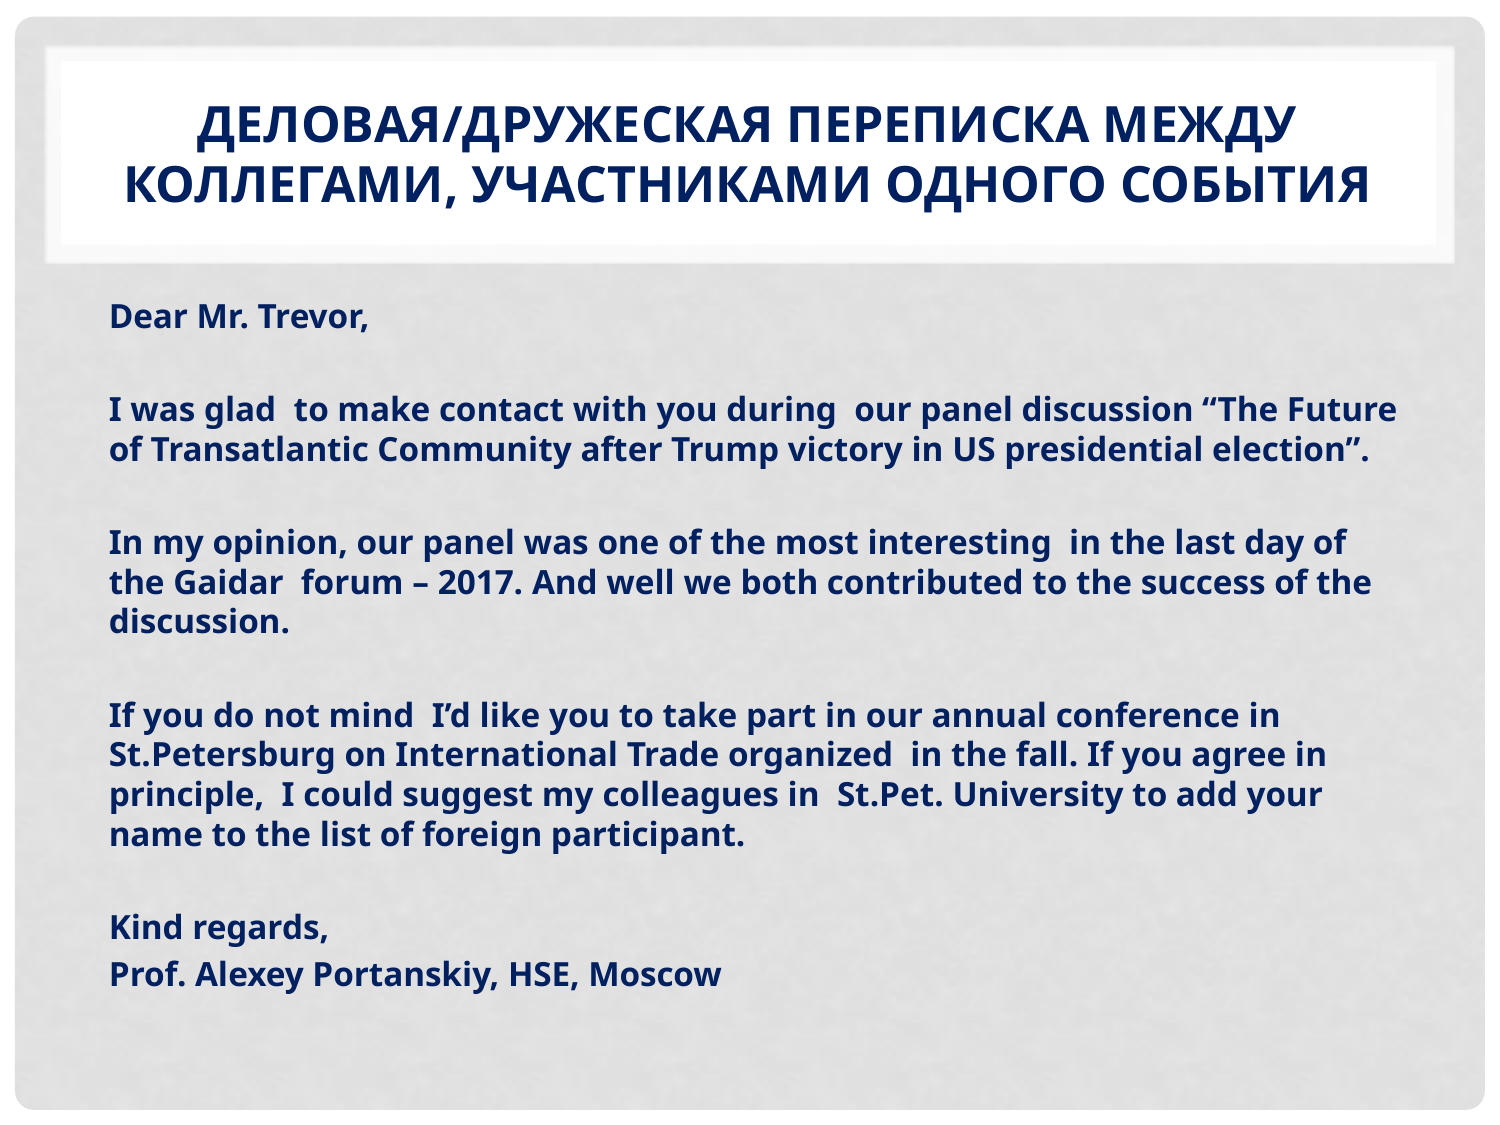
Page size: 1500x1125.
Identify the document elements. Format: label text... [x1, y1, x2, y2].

list Dear Mr. Trevor, I was glad to make contact with you during our panel discussion “The Future of Transatlantic Community after Trump victory in US presidential election”. In my opinion, our panel was one of the most interesting in the last day of the Gaidar forum – 2017. And well we both contributed to the success of the discussion. If you do not mind I’d like you to take part in our annual conference in St.Petersburg on International Trade organized in the fall. If you agree in principle, I could suggest my colleagues in St.Pet. University to add your name to the list of foreign participant. Kind regards, Prof. Alexey Portanskiy, HSE, Moscow [75, 287, 1425, 1005]
title Деловая/дружеская переписка между коллегами, участниками одного события [69, 66, 1425, 238]
